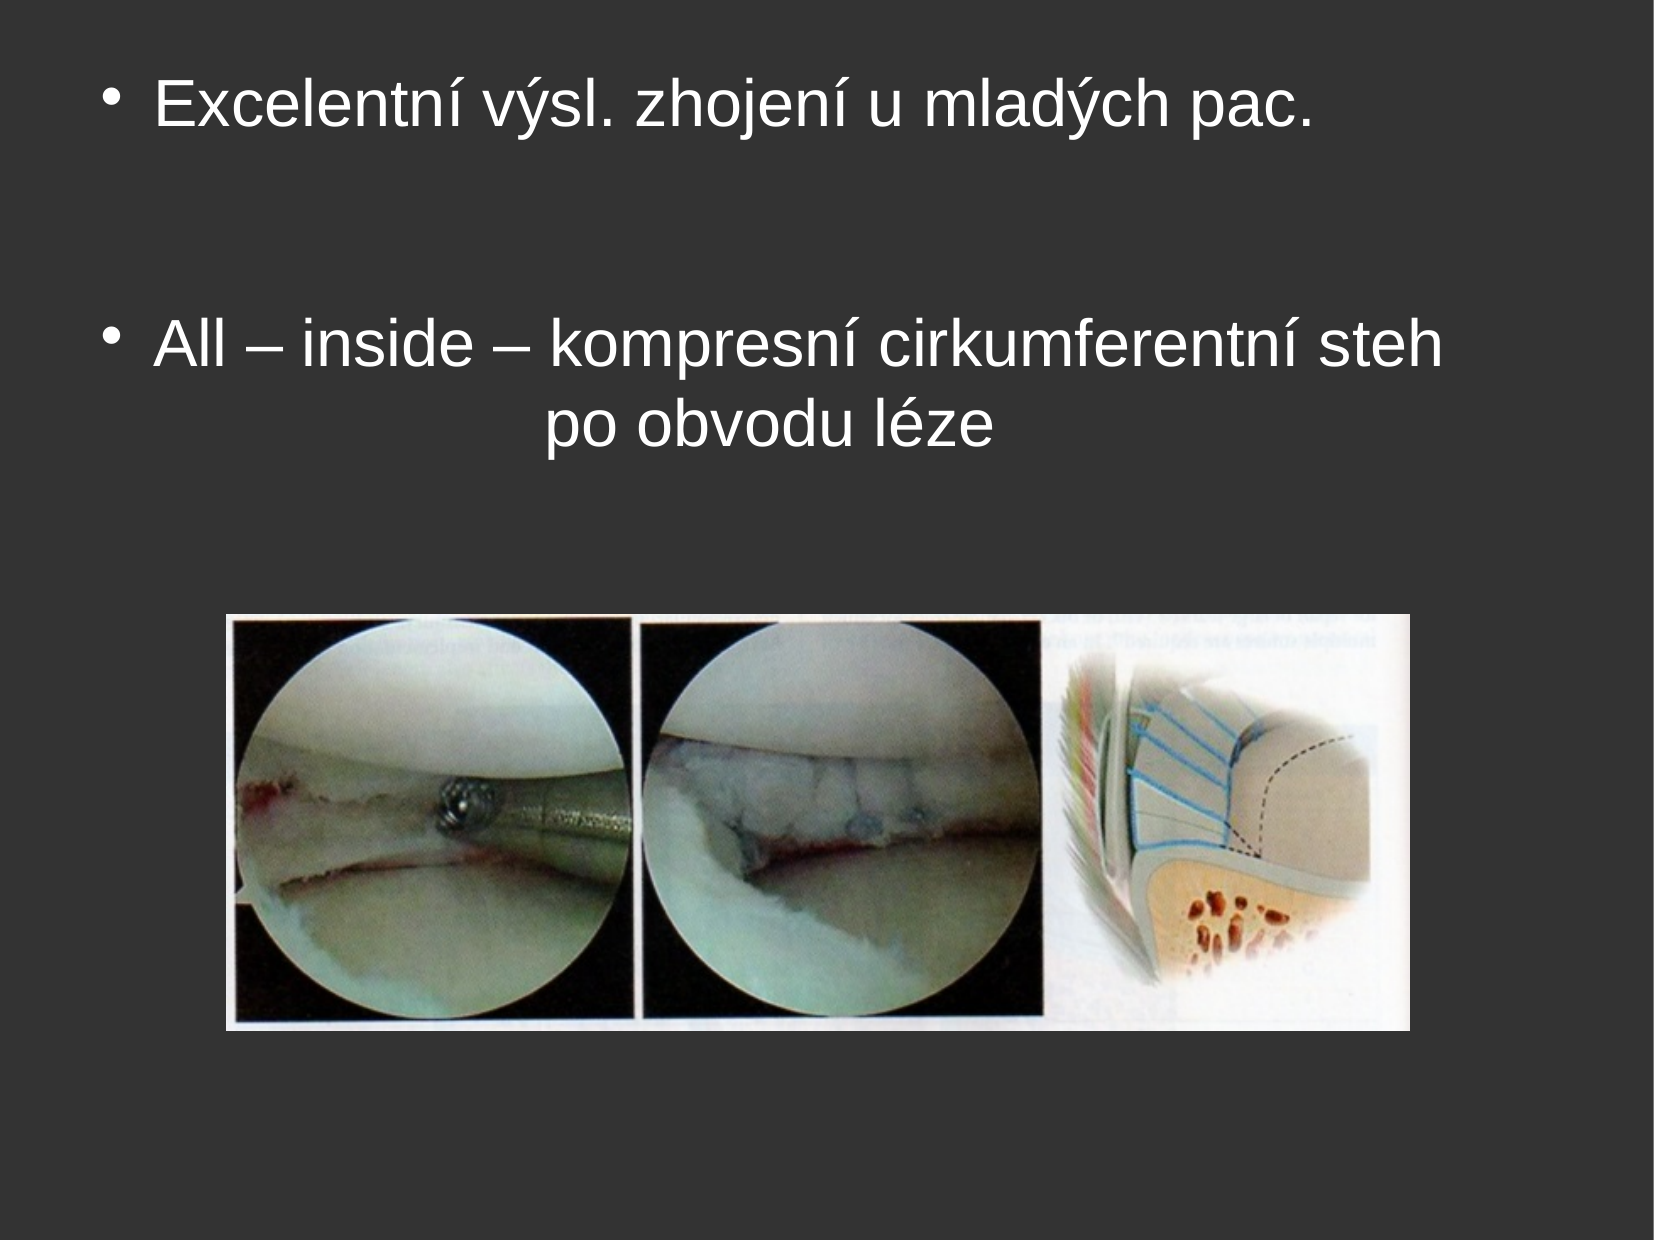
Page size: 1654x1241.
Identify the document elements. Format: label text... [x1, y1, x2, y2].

text_box Excelentní výsl. zhojení u mladých pac. All – inside – kompresní cirkumferentní steh po obvodu léze [82, 59, 1571, 1170]
picture [225, 614, 1411, 1032]
